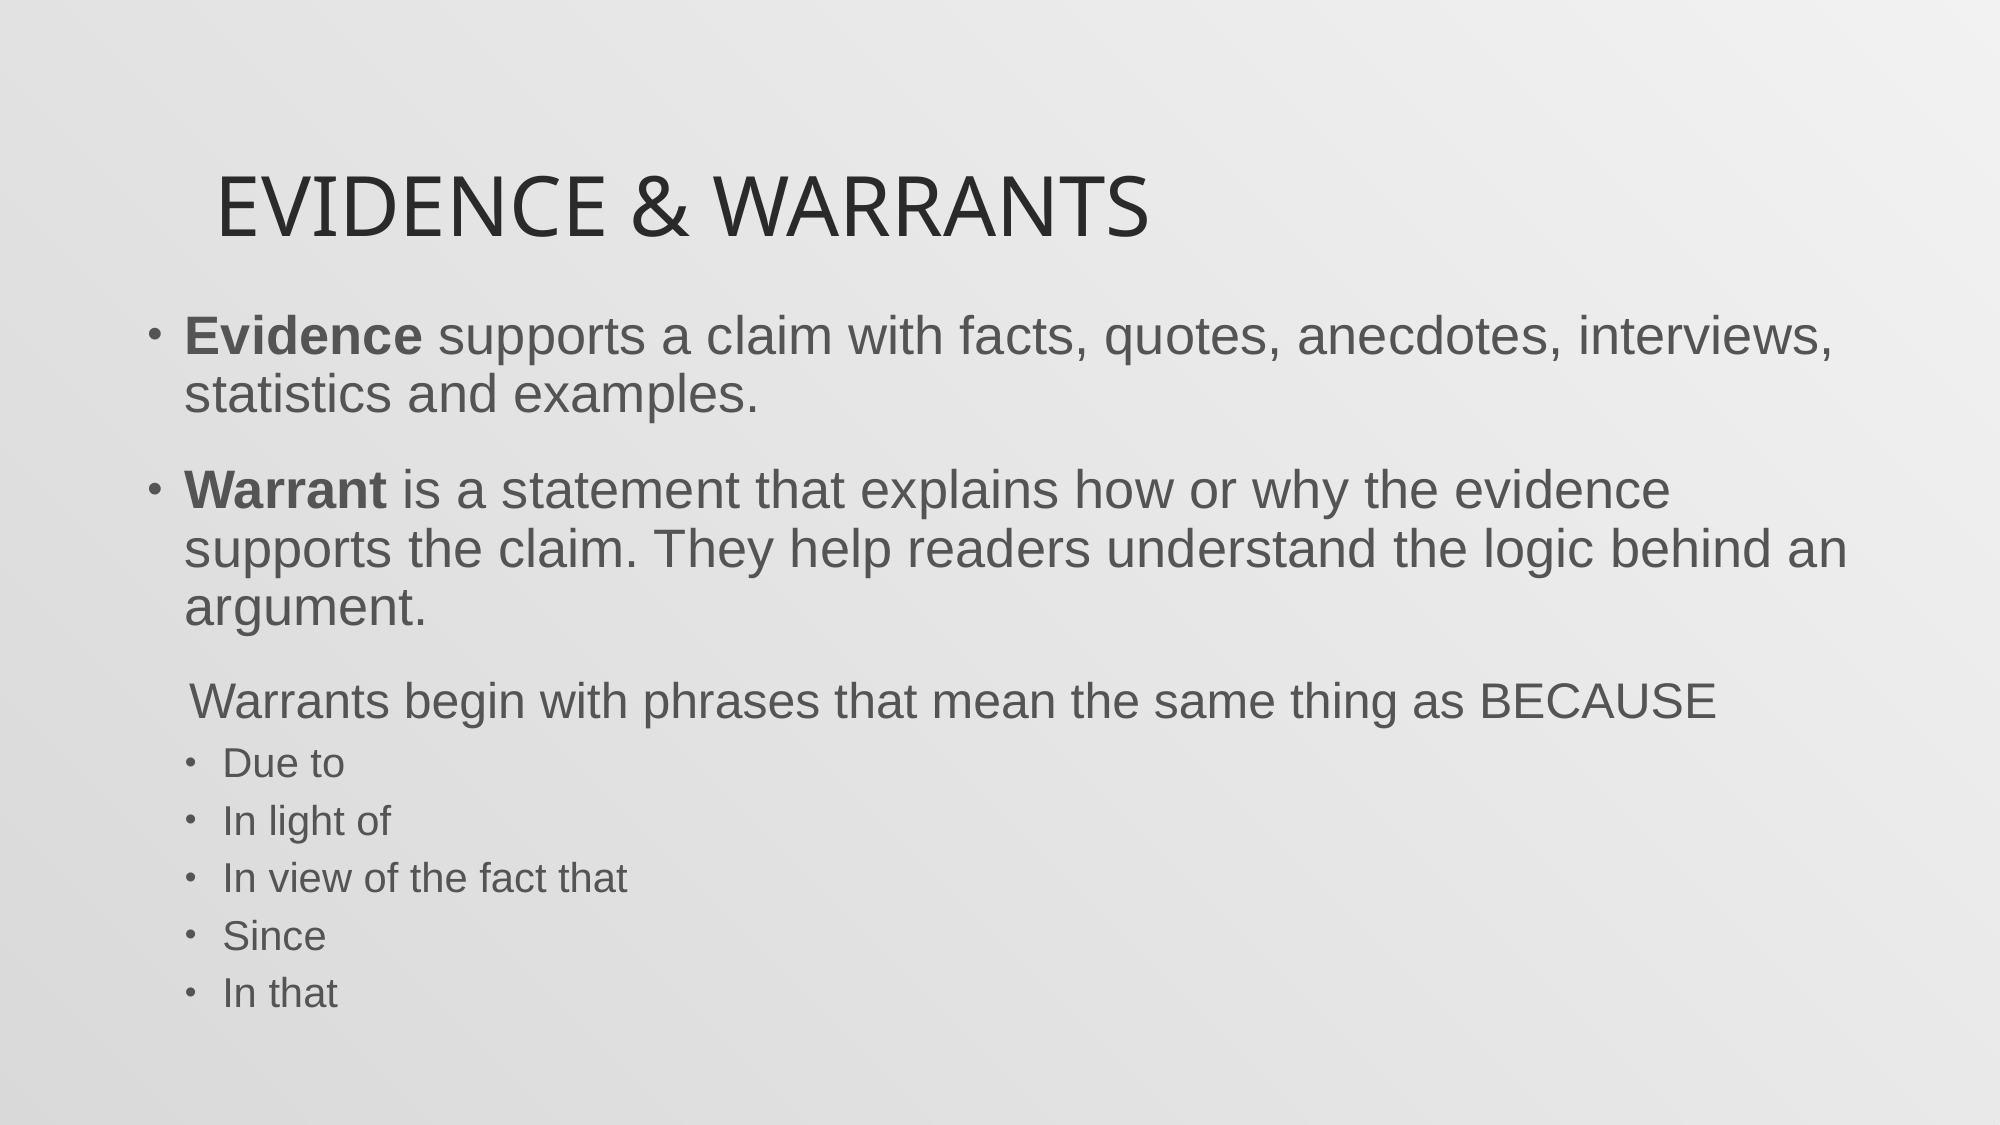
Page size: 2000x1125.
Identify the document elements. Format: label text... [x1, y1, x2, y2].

list Evidence supports a claim with facts, quotes, anecdotes, interviews, statistics and examples. Warrant is a statement that explains how or why the evidence supports the claim. They help readers understand the logic behind an argument. Warrants begin with phrases that mean the same thing as BECAUSE Due to In light of In view of the fact that Since In that [124, 299, 1888, 1050]
title Evidence & Warrants [199, 45, 1800, 263]
